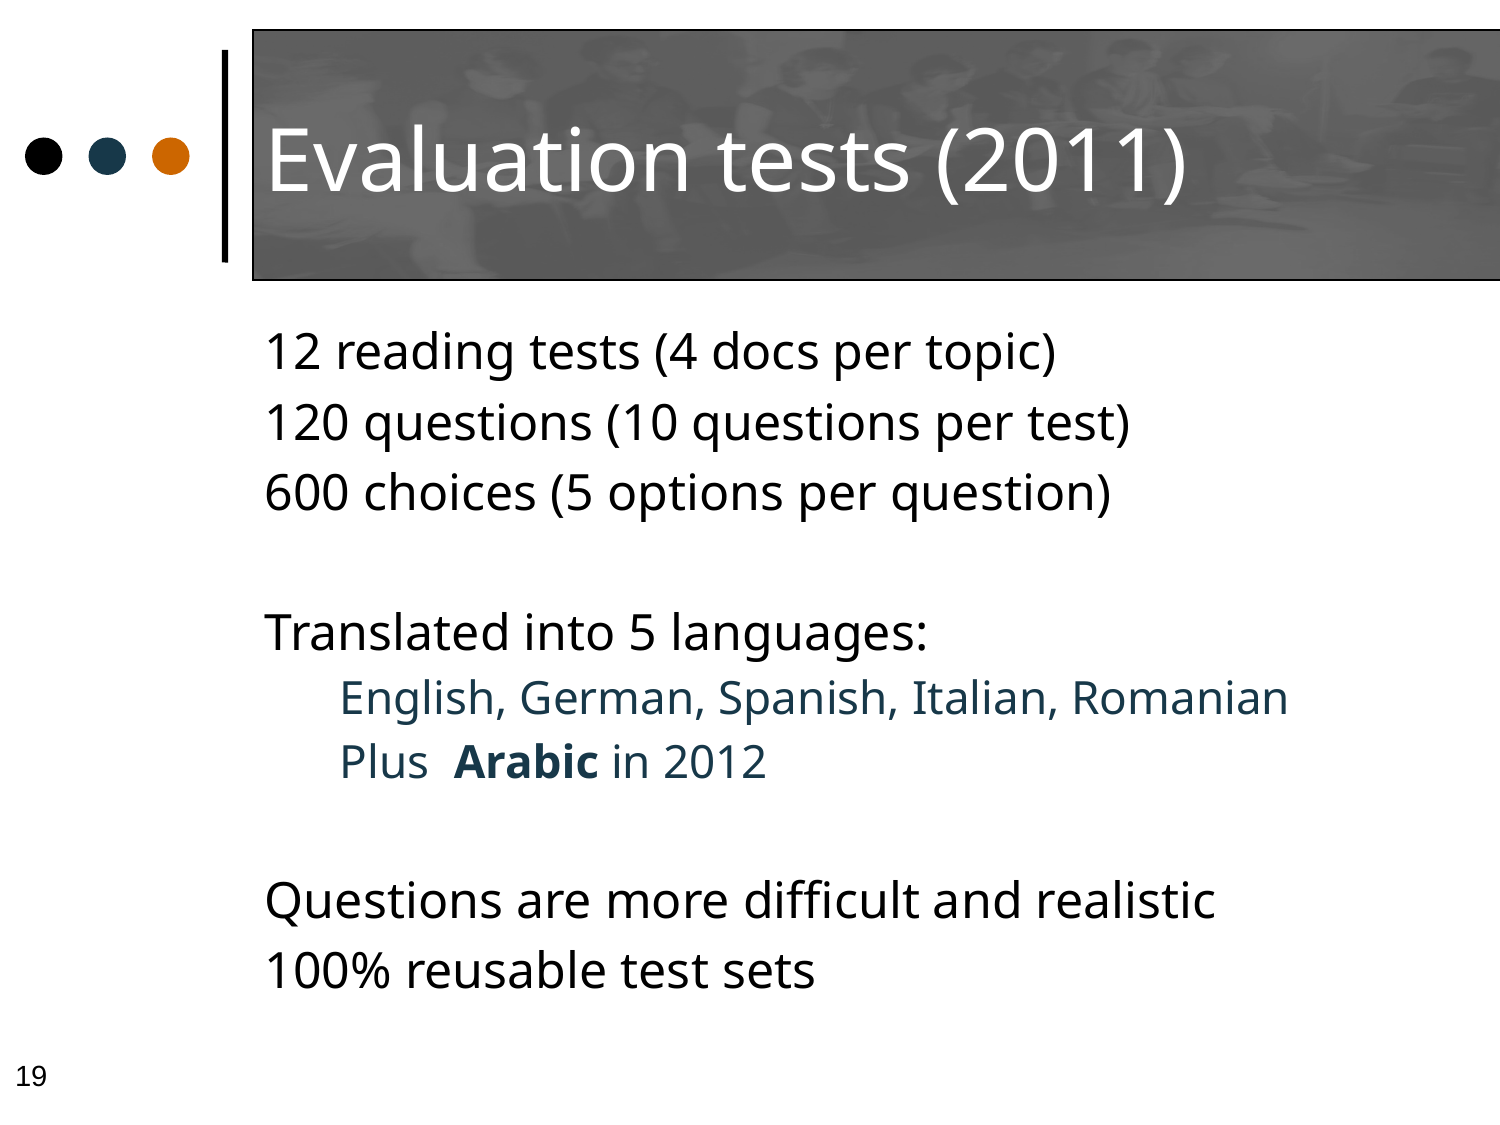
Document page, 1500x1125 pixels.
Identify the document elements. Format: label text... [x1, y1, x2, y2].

slide_number 19 [0, 1049, 213, 1125]
list 12 reading tests (4 docs per topic) 120 questions (10 questions per test) 600 choices (5 options per question) Translated into 5 languages: English, German, Spanish, Italian, Romanian Plus Arabic in 2012 Questions are more difficult and realistic 100% reusable test sets [249, 312, 1401, 988]
title Evaluation tests (2011) [249, 30, 1401, 282]
